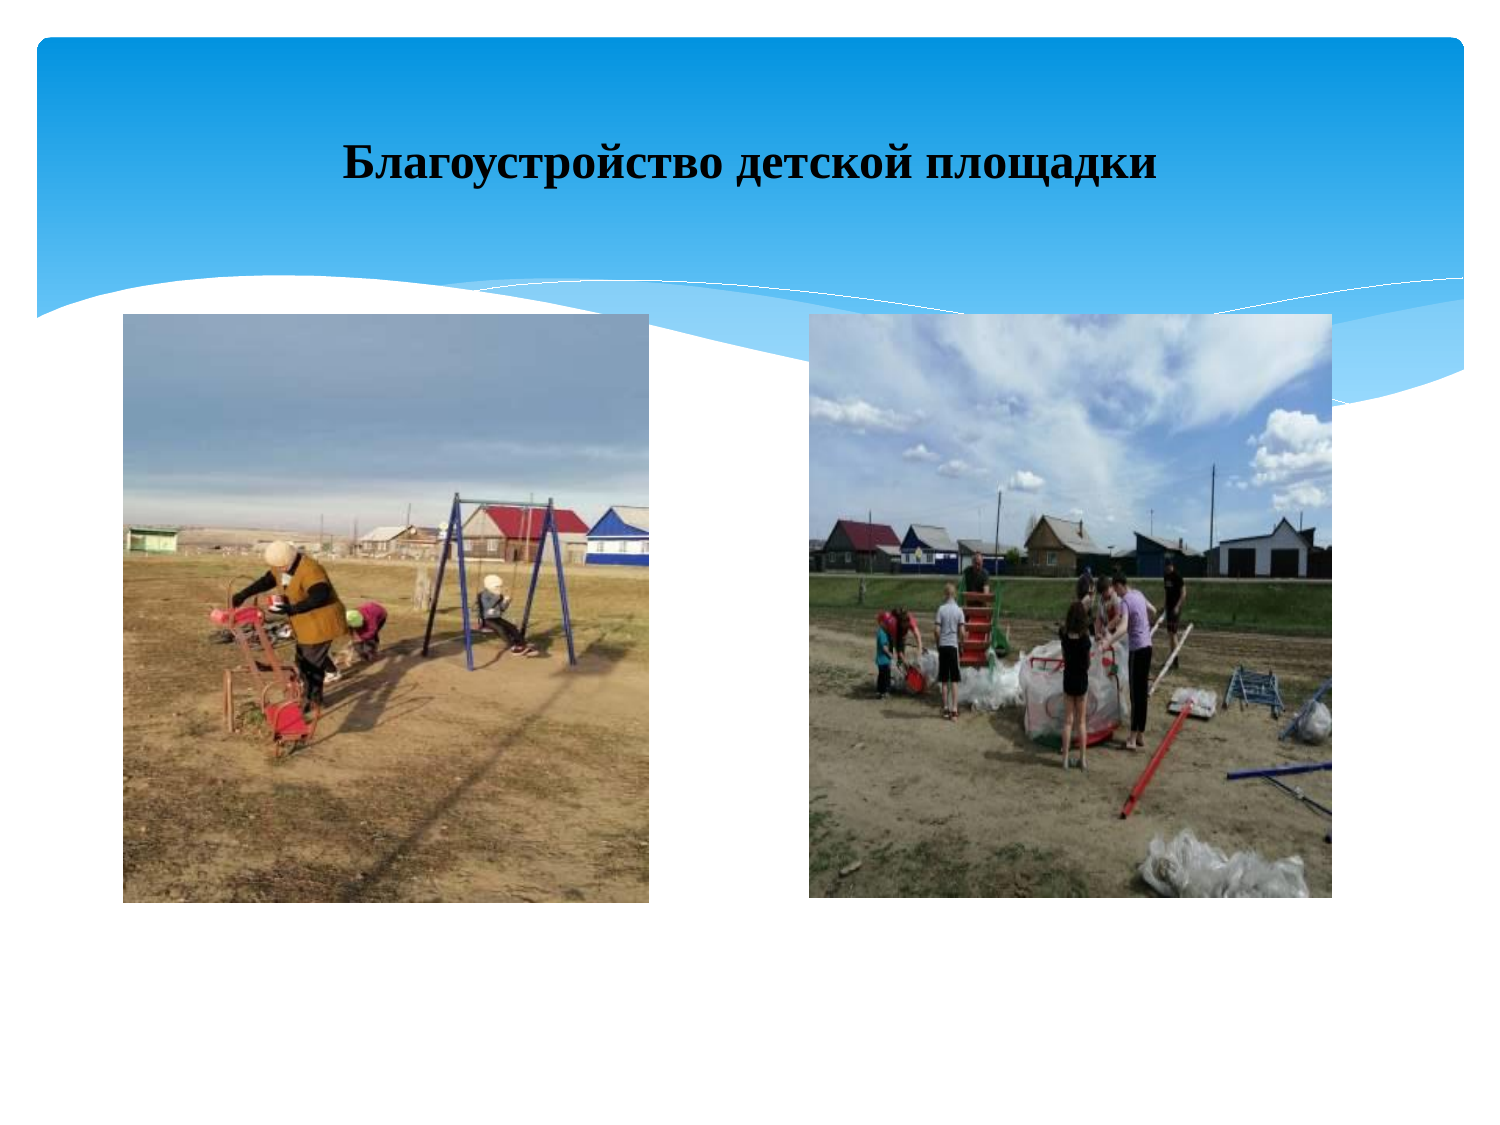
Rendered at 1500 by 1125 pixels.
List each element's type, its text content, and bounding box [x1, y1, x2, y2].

title Благоустройство детской площадки [75, 55, 1425, 261]
picture [808, 314, 1333, 898]
picture [123, 314, 650, 904]
